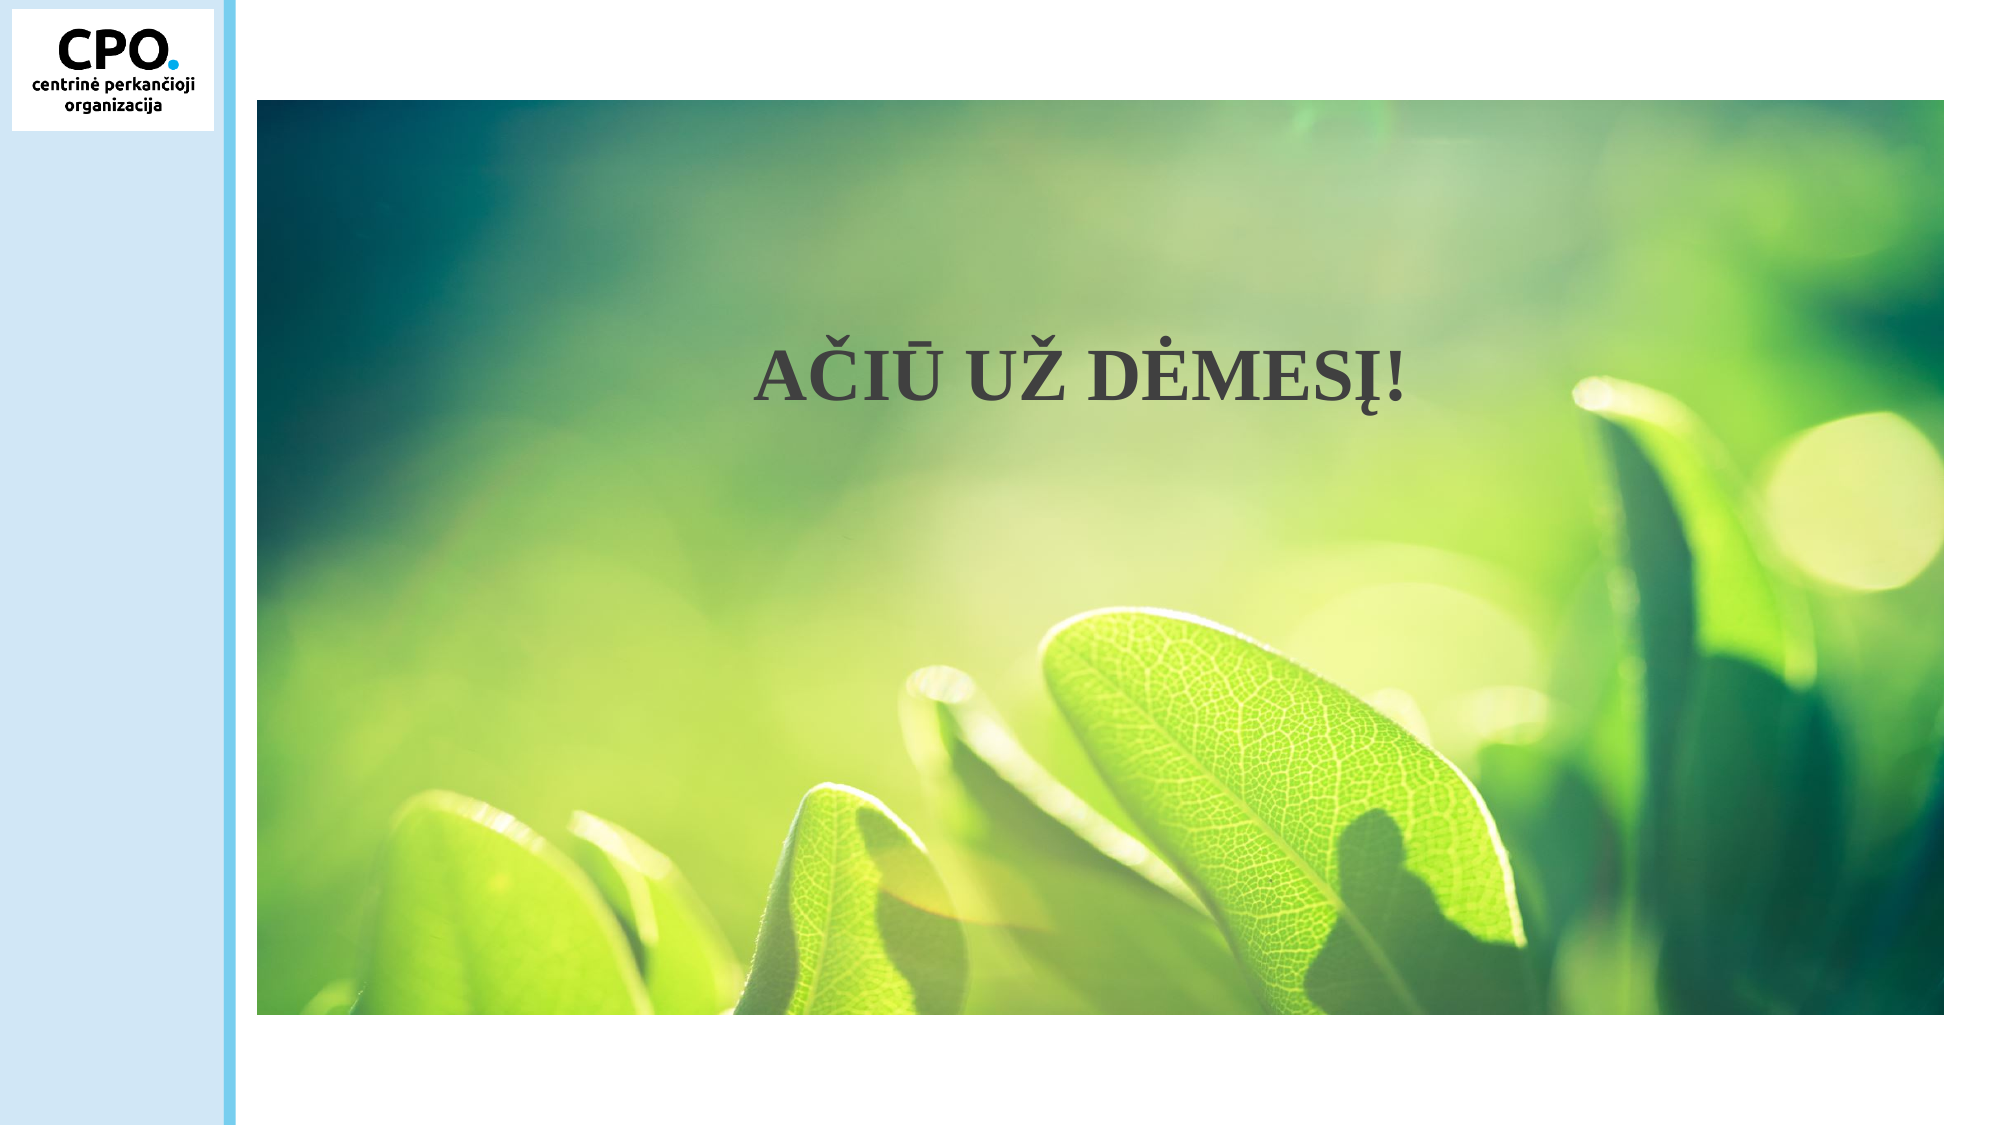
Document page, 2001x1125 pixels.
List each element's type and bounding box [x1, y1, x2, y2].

picture [12, 9, 214, 131]
picture [256, 99, 1945, 1016]
